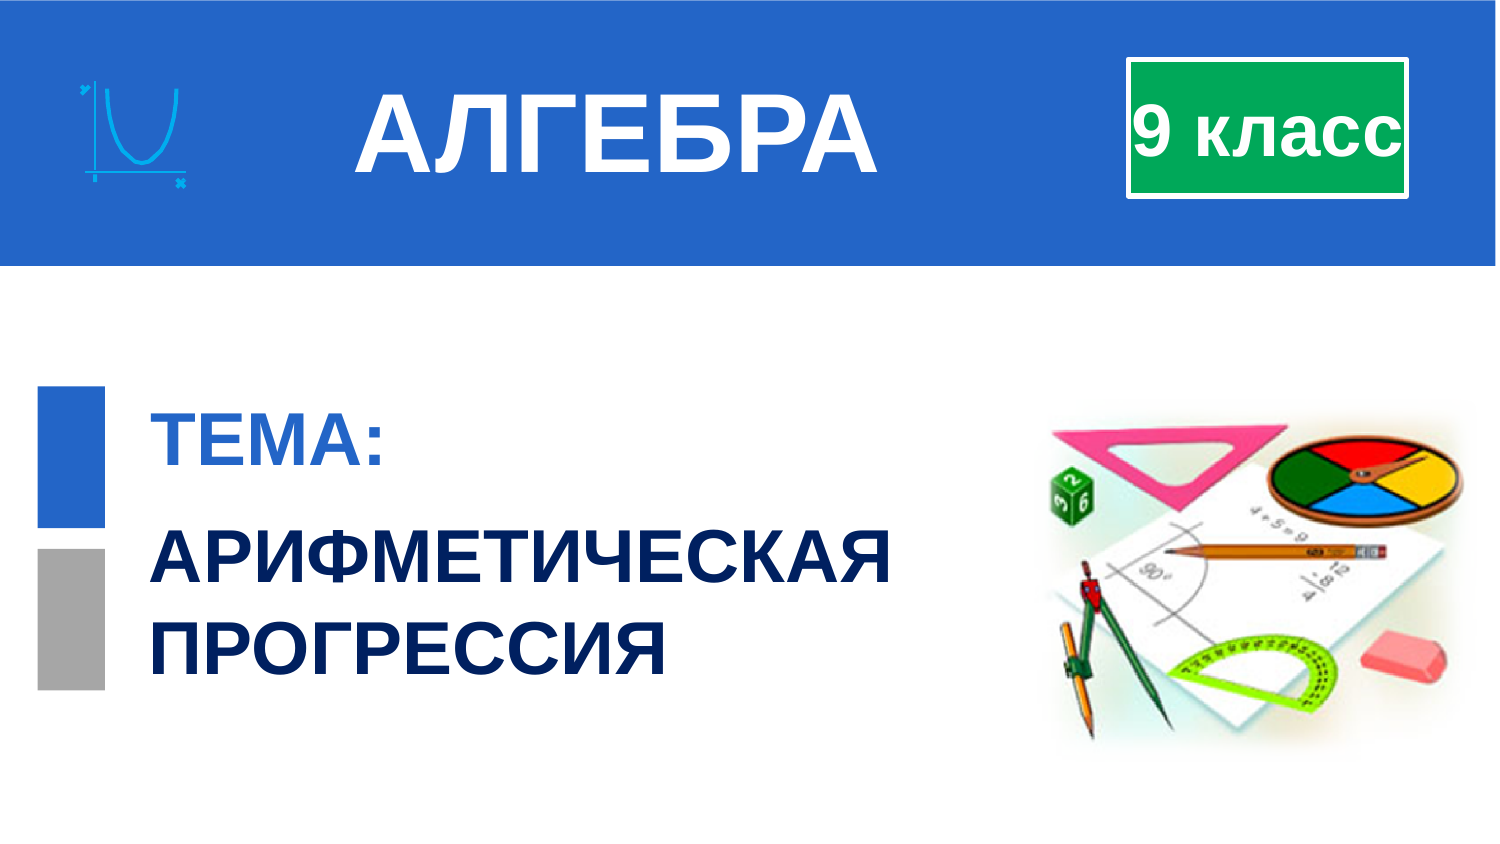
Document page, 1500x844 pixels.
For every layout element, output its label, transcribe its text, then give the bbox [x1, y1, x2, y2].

text_box 9 класс [1131, 78, 1411, 172]
text_box [0, 0, 1496, 266]
text_box [37, 386, 105, 529]
text_box [93, 174, 98, 183]
text_box [175, 177, 187, 189]
picture [1033, 397, 1478, 763]
text_box АЛГЕБРА [221, 55, 1010, 195]
text_box [105, 88, 179, 166]
text_box [79, 84, 91, 96]
text_box [1128, 59, 1407, 197]
text_box ТЕМА: АРИФМЕТИЧЕСКАЯ ПРОГРЕССИЯ [145, 386, 1010, 690]
text_box [37, 548, 105, 691]
